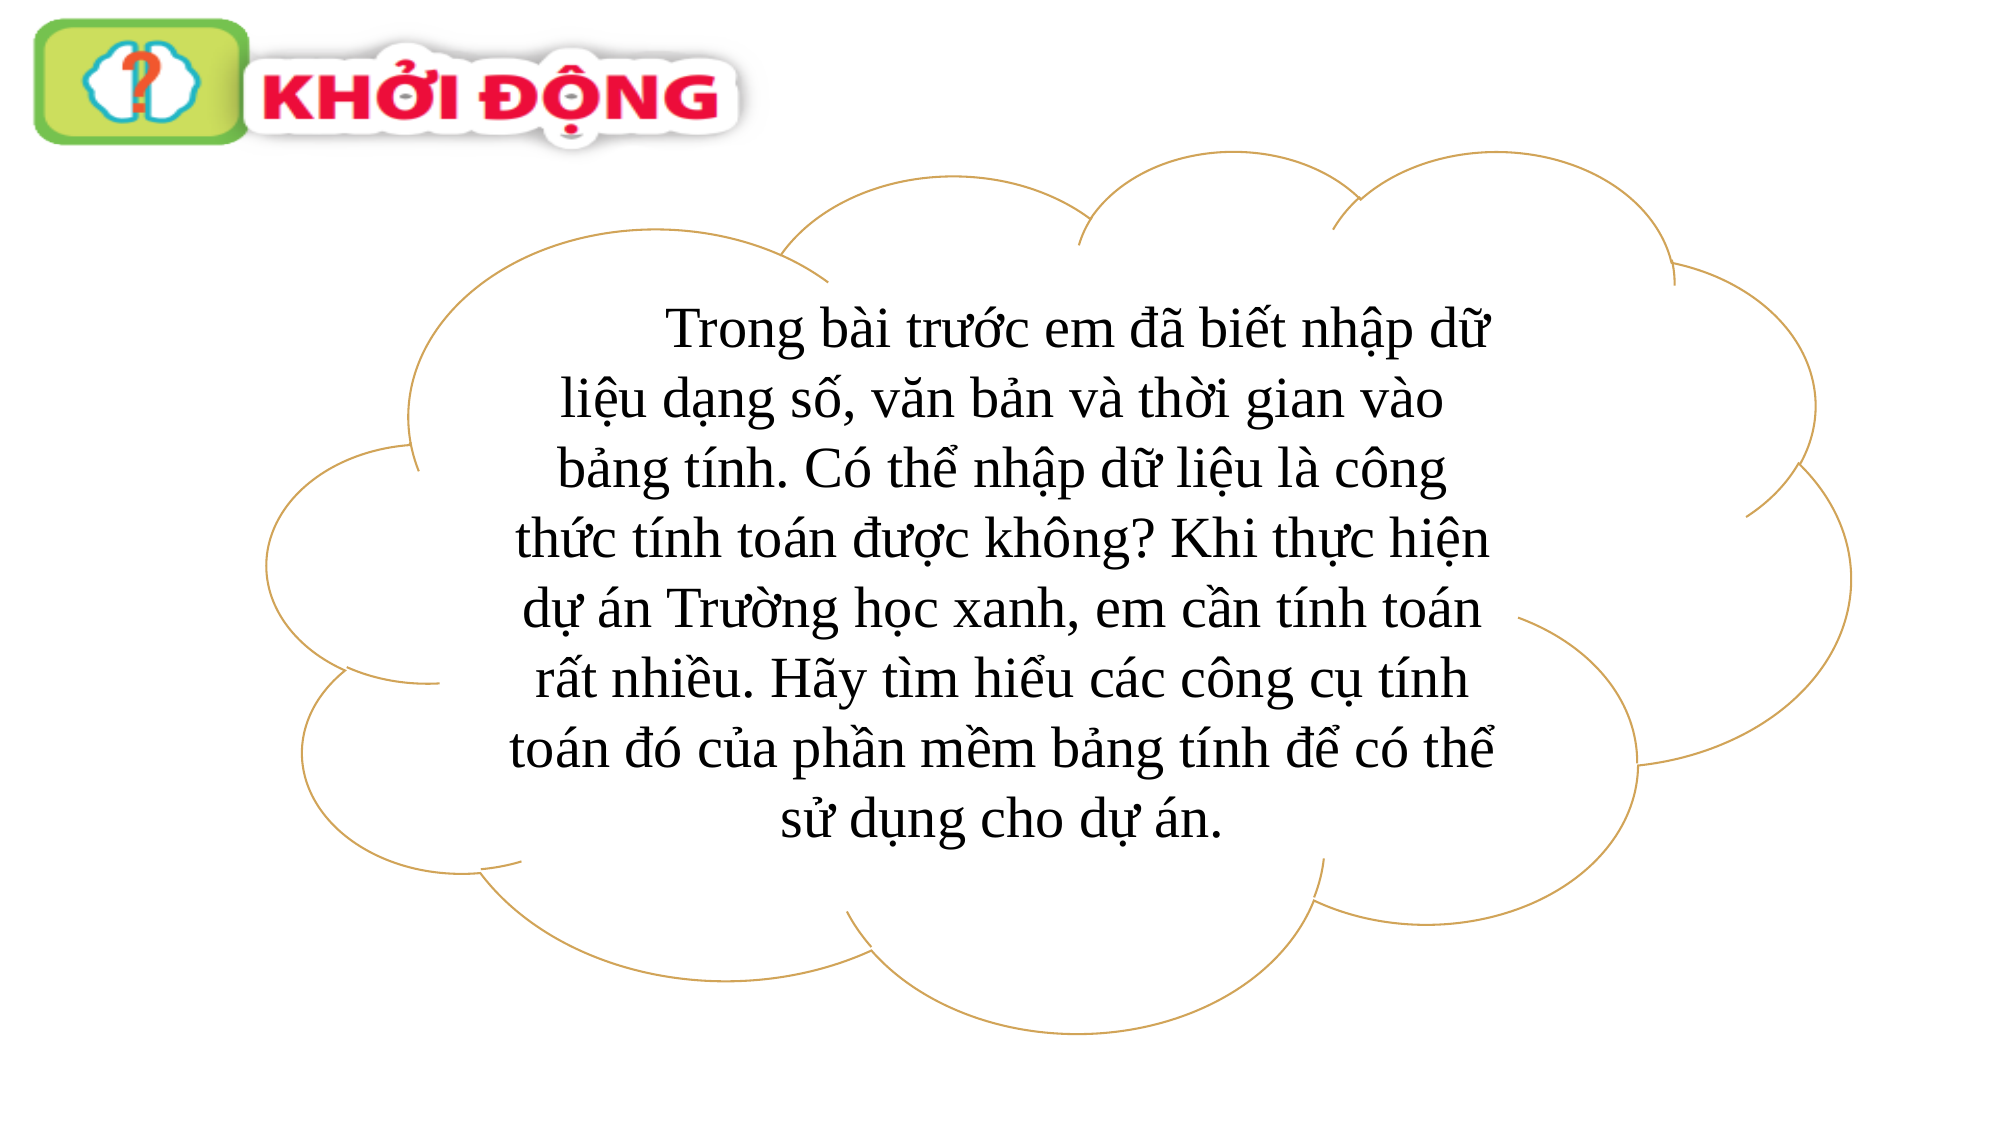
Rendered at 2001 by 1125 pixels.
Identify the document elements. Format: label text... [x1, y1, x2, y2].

picture [0, 0, 784, 173]
text_box Trong bài trước em đã biết nhập dữ liệu dạng số, văn bản và thời gian vào bảng tính. Có thể nhập dữ liệu là công thức tính toán được không? Khi thực hiện dự án Trường học xanh, em cần tính toán rất nhiều. Hãy tìm hiểu các công cụ tính toán đó của phần mềm bảng tính để có thể sử dụng cho dự án. [265, 150, 1853, 1036]
